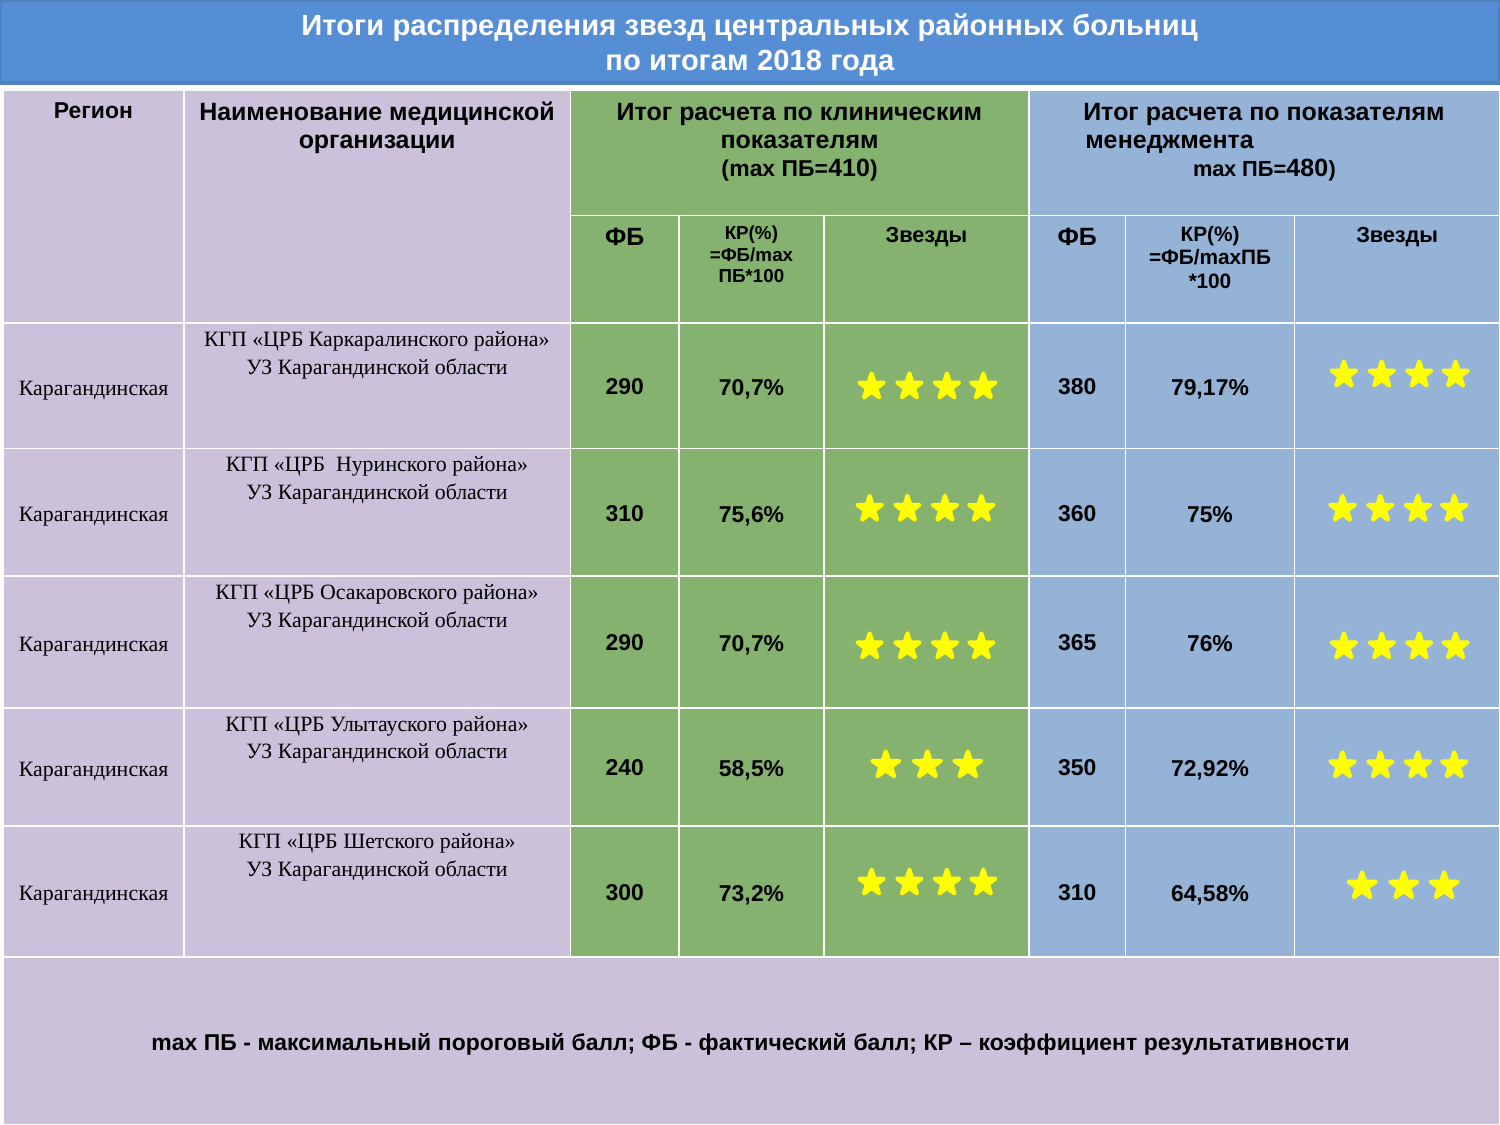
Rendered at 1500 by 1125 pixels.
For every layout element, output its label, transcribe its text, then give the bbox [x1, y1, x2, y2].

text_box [1330, 752, 1467, 777]
table_cell 58,5% [680, 709, 823, 825]
table_cell 79,17% [1126, 324, 1294, 448]
table_cell [825, 449, 1028, 575]
table_cell 64,58% [1126, 827, 1294, 956]
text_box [857, 495, 994, 520]
table_cell 310 [1030, 827, 1125, 956]
table_cell [1295, 449, 1499, 575]
table_cell Карагандинская [4, 709, 183, 825]
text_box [1348, 872, 1458, 898]
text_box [1331, 633, 1468, 658]
table_header Итог расчета по показателям менеджмента mах ПБ=480) [1030, 91, 1499, 215]
table_cell 290 [571, 324, 678, 448]
table_cell 70,7% [680, 324, 823, 448]
table_cell 290 [571, 577, 678, 707]
table_header Регион [4, 91, 183, 322]
table_cell [825, 577, 1028, 707]
table_cell 70,7% [680, 577, 823, 707]
table_cell Карагандинская [4, 577, 183, 707]
table_cell КР(%) =ФБ/mах ПБ*100 [680, 216, 823, 322]
table_cell КГП «ЦРБ Улытауского района» УЗ Карагандинской области [185, 709, 570, 825]
table_cell [1295, 827, 1499, 956]
table_cell 72,92% [1126, 709, 1294, 825]
table_cell [825, 324, 1028, 448]
table_cell [1295, 709, 1499, 825]
table_cell Карагандинская [4, 324, 183, 448]
table_cell [1295, 577, 1499, 707]
table_cell 380 [1030, 324, 1125, 448]
table_cell Звезды [825, 216, 1028, 322]
table_cell 240 [571, 709, 678, 825]
table_cell 360 [1030, 449, 1125, 575]
table_cell КР(%) =ФБ/mахПБ *100 [1126, 216, 1294, 322]
table_cell КГП «ЦРБ Шетского района» УЗ Карагандинской области [185, 827, 570, 956]
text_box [859, 869, 996, 894]
table_cell mах ПБ - максимальный пороговый балл; ФБ - фактический балл; КР – коэффициент результативности [4, 958, 1499, 1124]
table_cell КГП «ЦРБ Осакаровского района» УЗ Карагандинской области [185, 577, 570, 707]
table_cell 365 [1030, 577, 1125, 707]
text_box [872, 751, 982, 777]
table_cell 73,2% [680, 827, 823, 956]
table_cell [1295, 324, 1499, 448]
table_cell [825, 827, 1028, 956]
table_cell Карагандинская [4, 449, 183, 575]
table_cell 350 [1030, 709, 1125, 825]
table_cell 310 [571, 449, 678, 575]
table_cell ФБ [571, 216, 678, 322]
table_cell КГП «ЦРБ Нуринского района» УЗ Карагандинской области [185, 449, 570, 575]
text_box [857, 633, 994, 658]
table_cell 75,6% [680, 449, 823, 575]
table_cell [825, 709, 1028, 825]
table_cell 76% [1126, 577, 1294, 707]
table_cell КГП «ЦРБ Каркаралинского района» УЗ Карагандинской области [185, 324, 570, 448]
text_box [1331, 361, 1468, 386]
table_cell ФБ [1030, 216, 1125, 322]
table_header Итог расчета по клиническим показателям (mах ПБ=410) [571, 91, 1028, 215]
title Итоги распределения звезд центральных районных больниц по итогам 2018 года [0, 0, 1500, 85]
table_cell Звезды [1295, 216, 1499, 322]
table_cell 75% [1126, 449, 1294, 575]
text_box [859, 373, 996, 398]
table_header Наименование медицинской организации [185, 91, 570, 322]
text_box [1330, 495, 1467, 520]
table_cell Карагандинская [4, 827, 183, 956]
table_cell 300 [571, 827, 678, 956]
